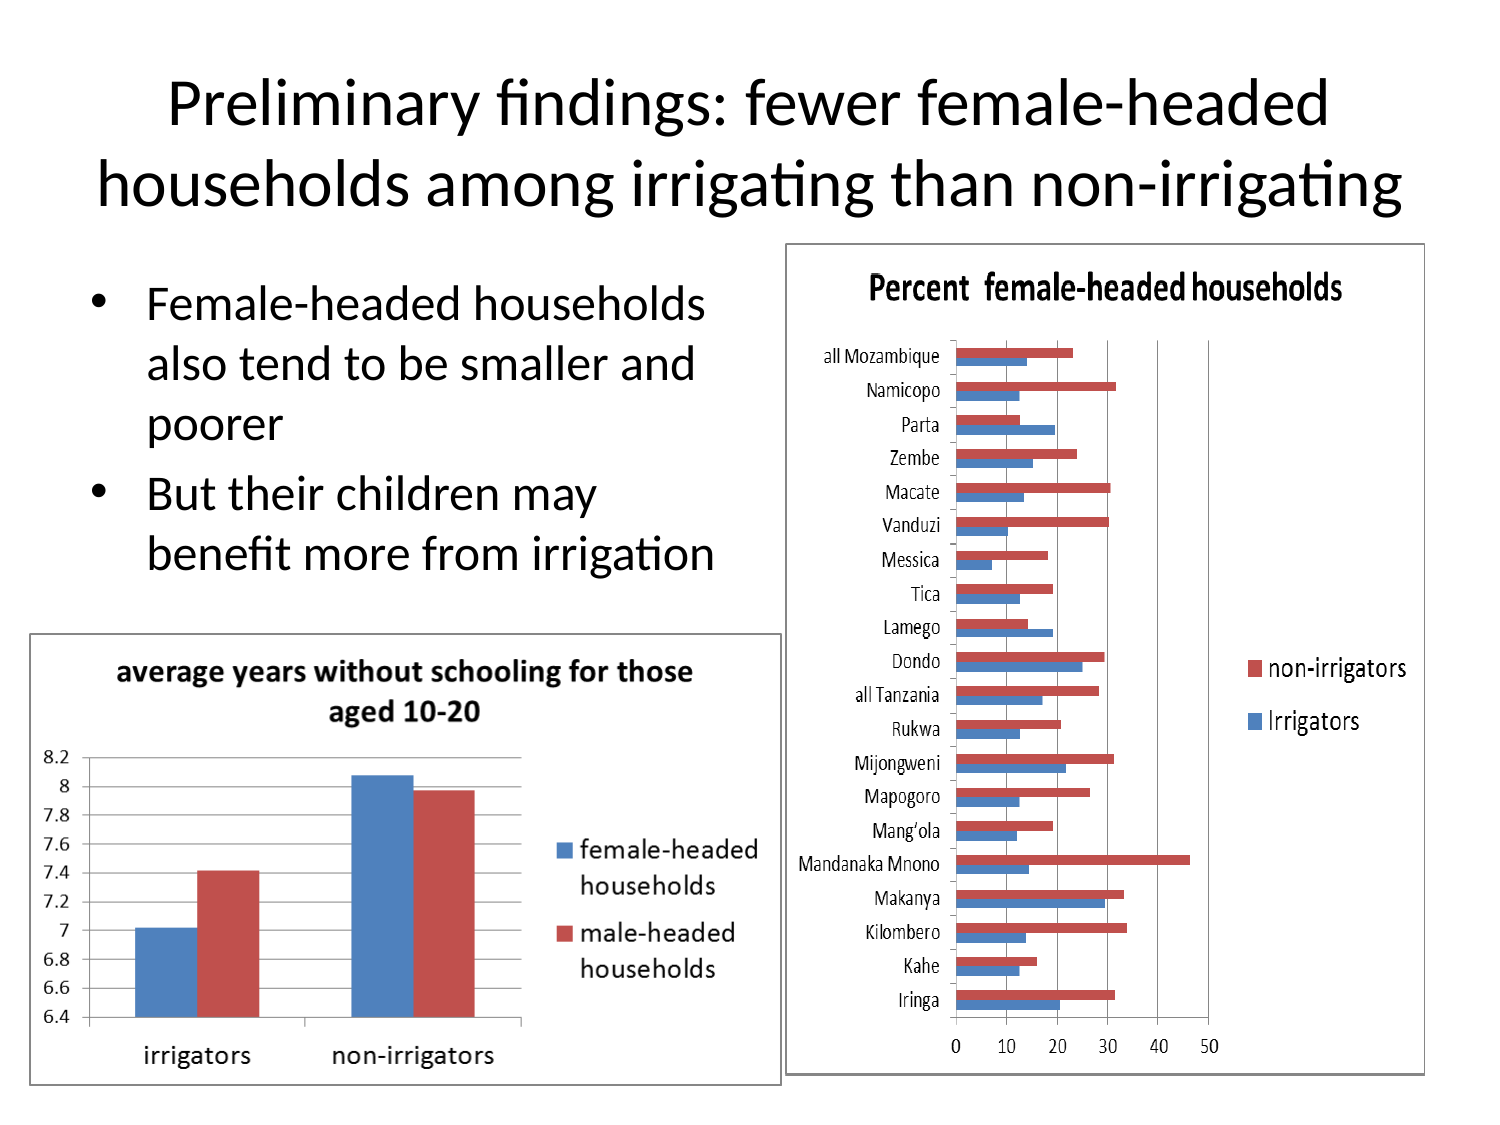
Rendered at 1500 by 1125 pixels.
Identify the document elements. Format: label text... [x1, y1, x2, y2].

picture [29, 633, 782, 1086]
title Preliminary findings: fewer female-headed households among irrigating than non-irrigating [75, 45, 1425, 233]
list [785, 243, 1426, 1077]
list Female-headed households also tend to be smaller and poorer But their children may benefit more from irrigation [75, 262, 738, 631]
